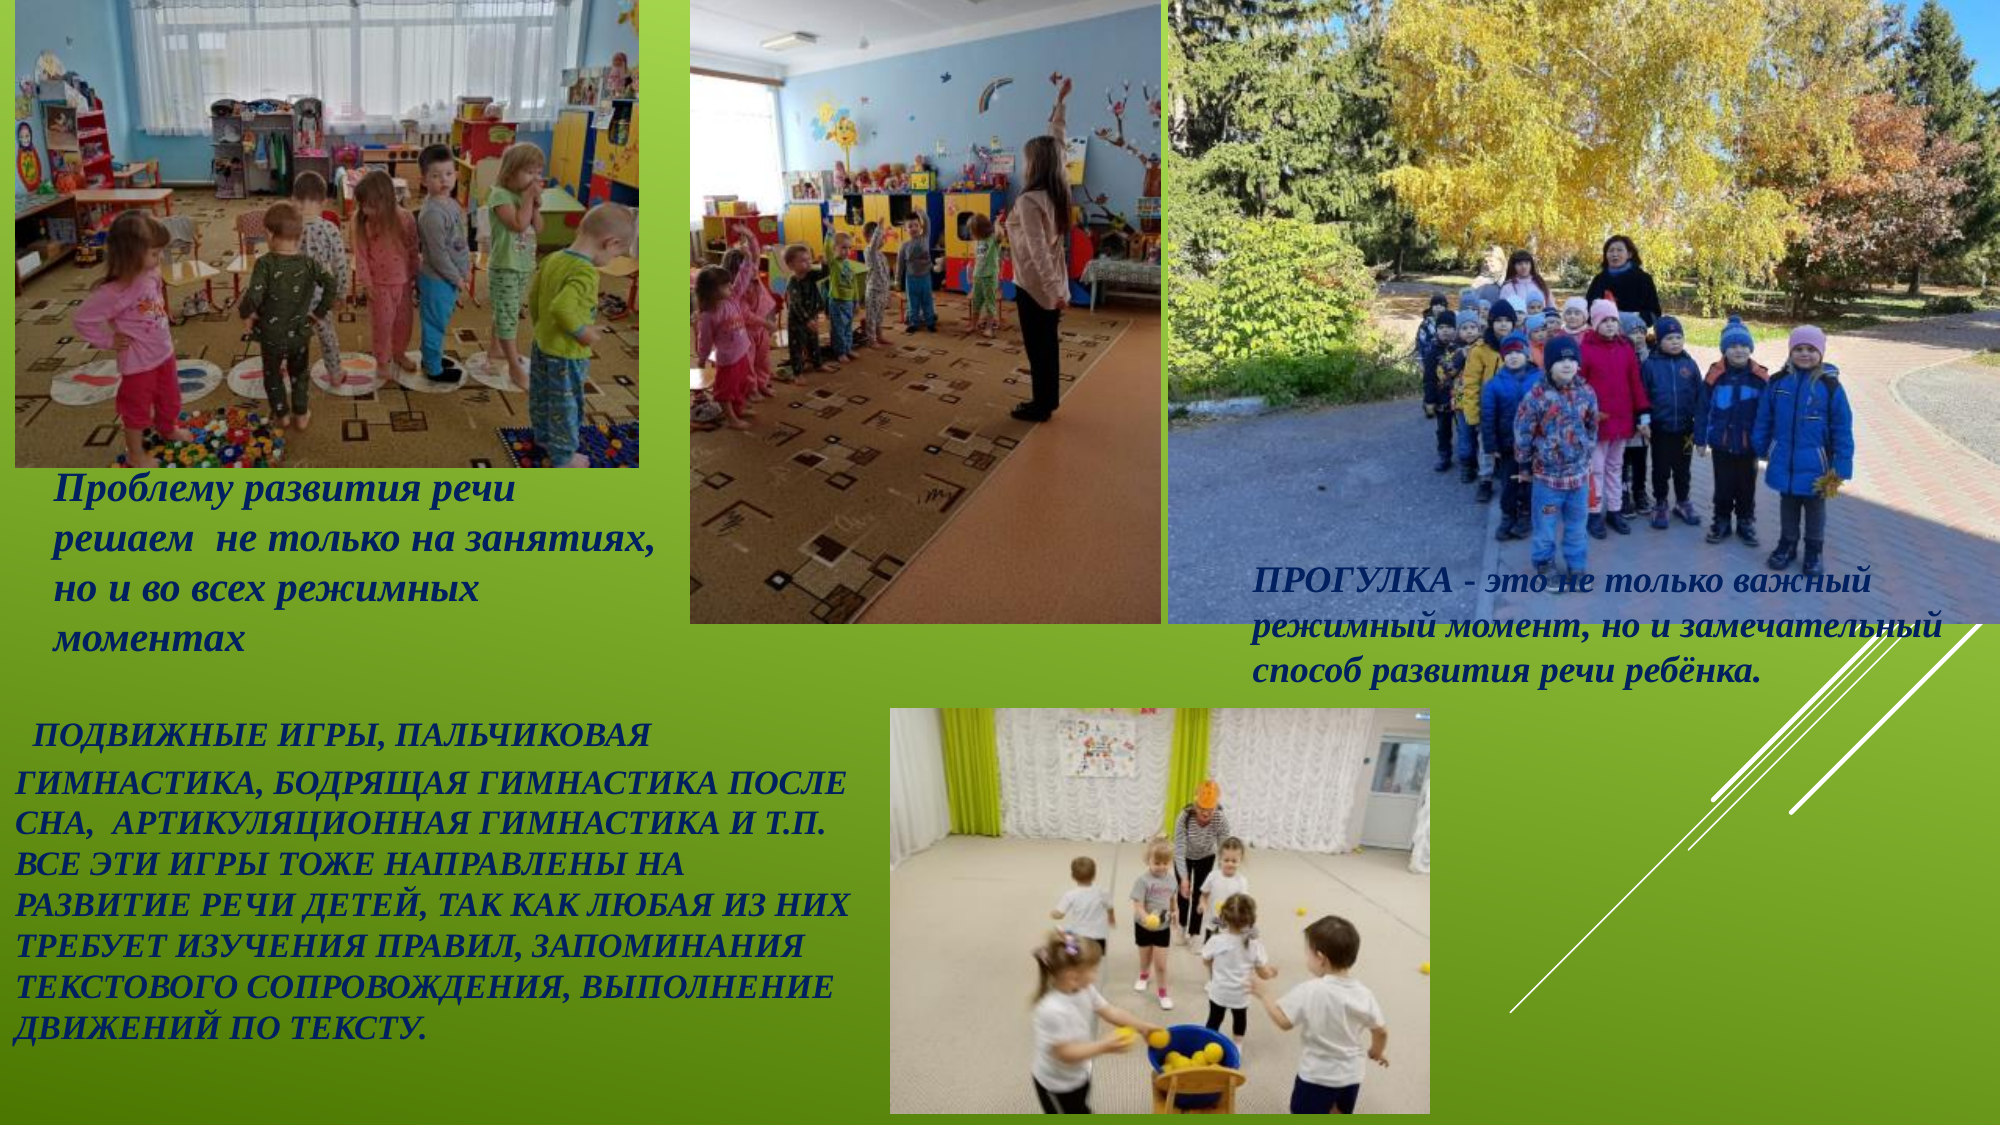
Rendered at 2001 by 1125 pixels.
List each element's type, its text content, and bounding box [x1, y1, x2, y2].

picture [890, 708, 1431, 1114]
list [14, 0, 640, 468]
picture [1168, 0, 2000, 624]
text_box ПРОГУЛКА - это не только важный режимный момент, но и замечательный способ развития речи ребёнка. [1238, 624, 2000, 697]
picture [690, 0, 1161, 624]
text_box Проблему развития речи решаем не только на занятиях, но и во всех режимных моментах [38, 452, 690, 667]
title подвижные игры, пальчиковая гимнастика, бодрящая гимнастика после сна, артикуляционная гимнастика и т.п. Все эти игры тоже направлены на развитие речи детей, так как любая из них требует изучения правил, запоминания текстового сопровождения, выполнение движений по тексту. [0, 648, 875, 1076]
